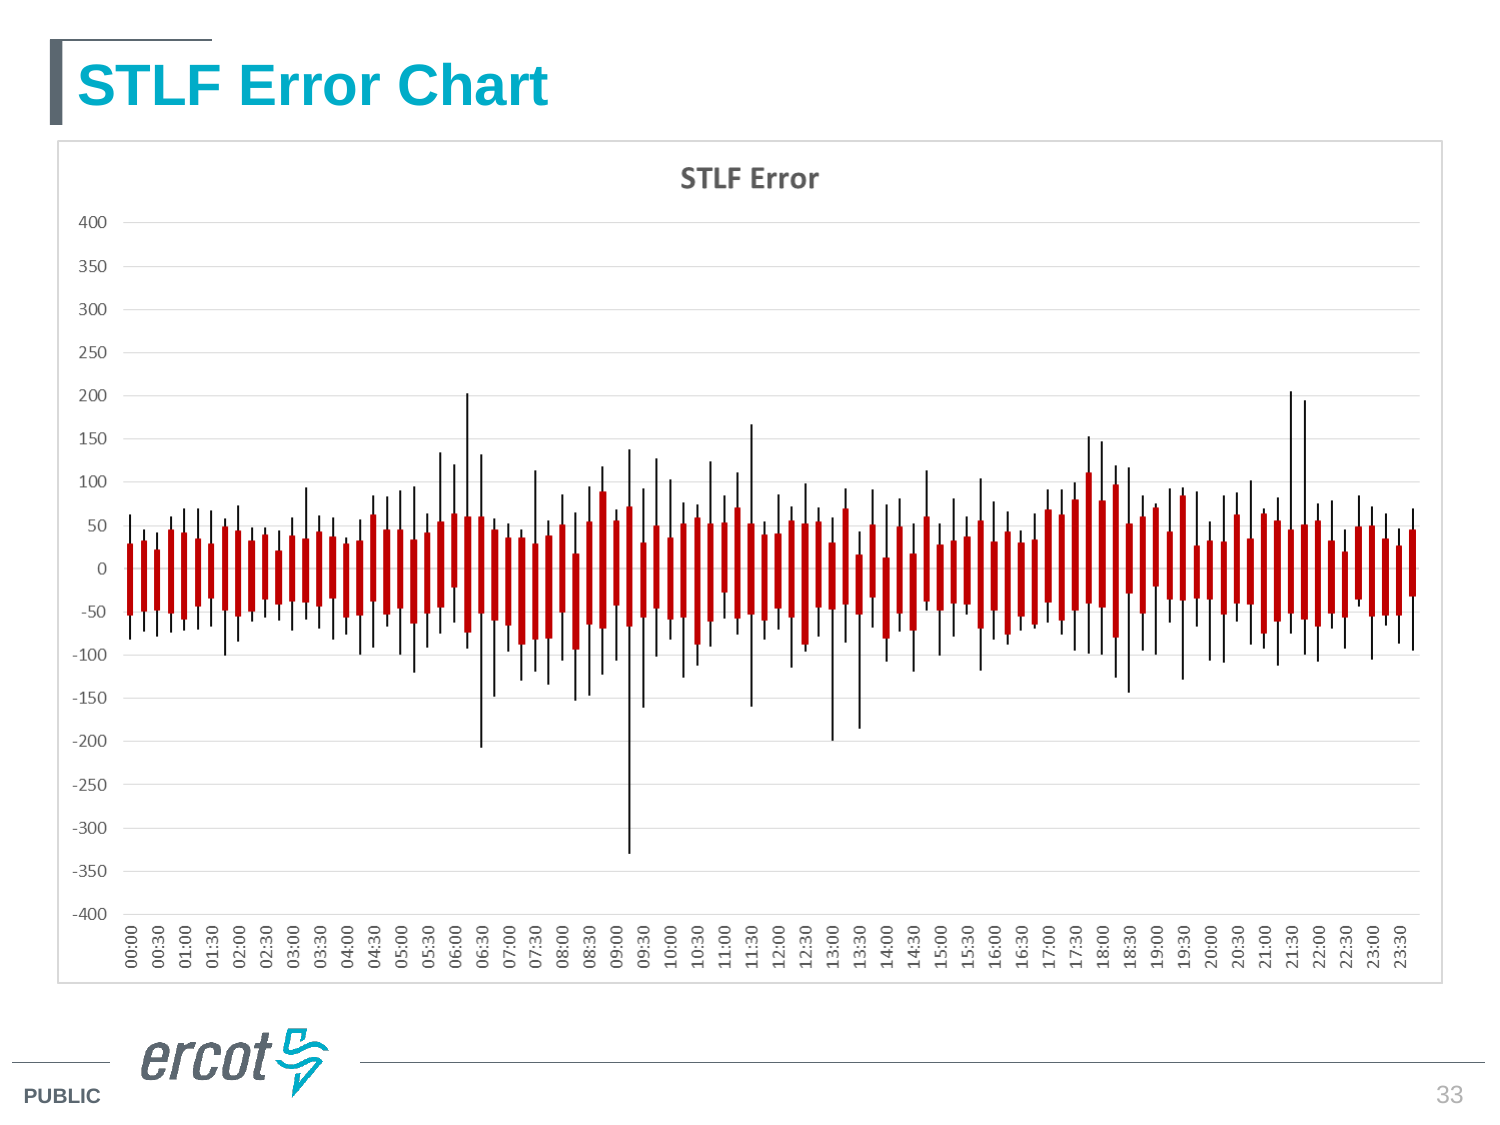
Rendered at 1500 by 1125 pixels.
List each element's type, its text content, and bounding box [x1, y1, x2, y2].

picture [137, 1024, 332, 1100]
picture [57, 140, 1443, 985]
slide_number 33 [1412, 1076, 1488, 1112]
title STLF Error Chart [62, 39, 1450, 125]
